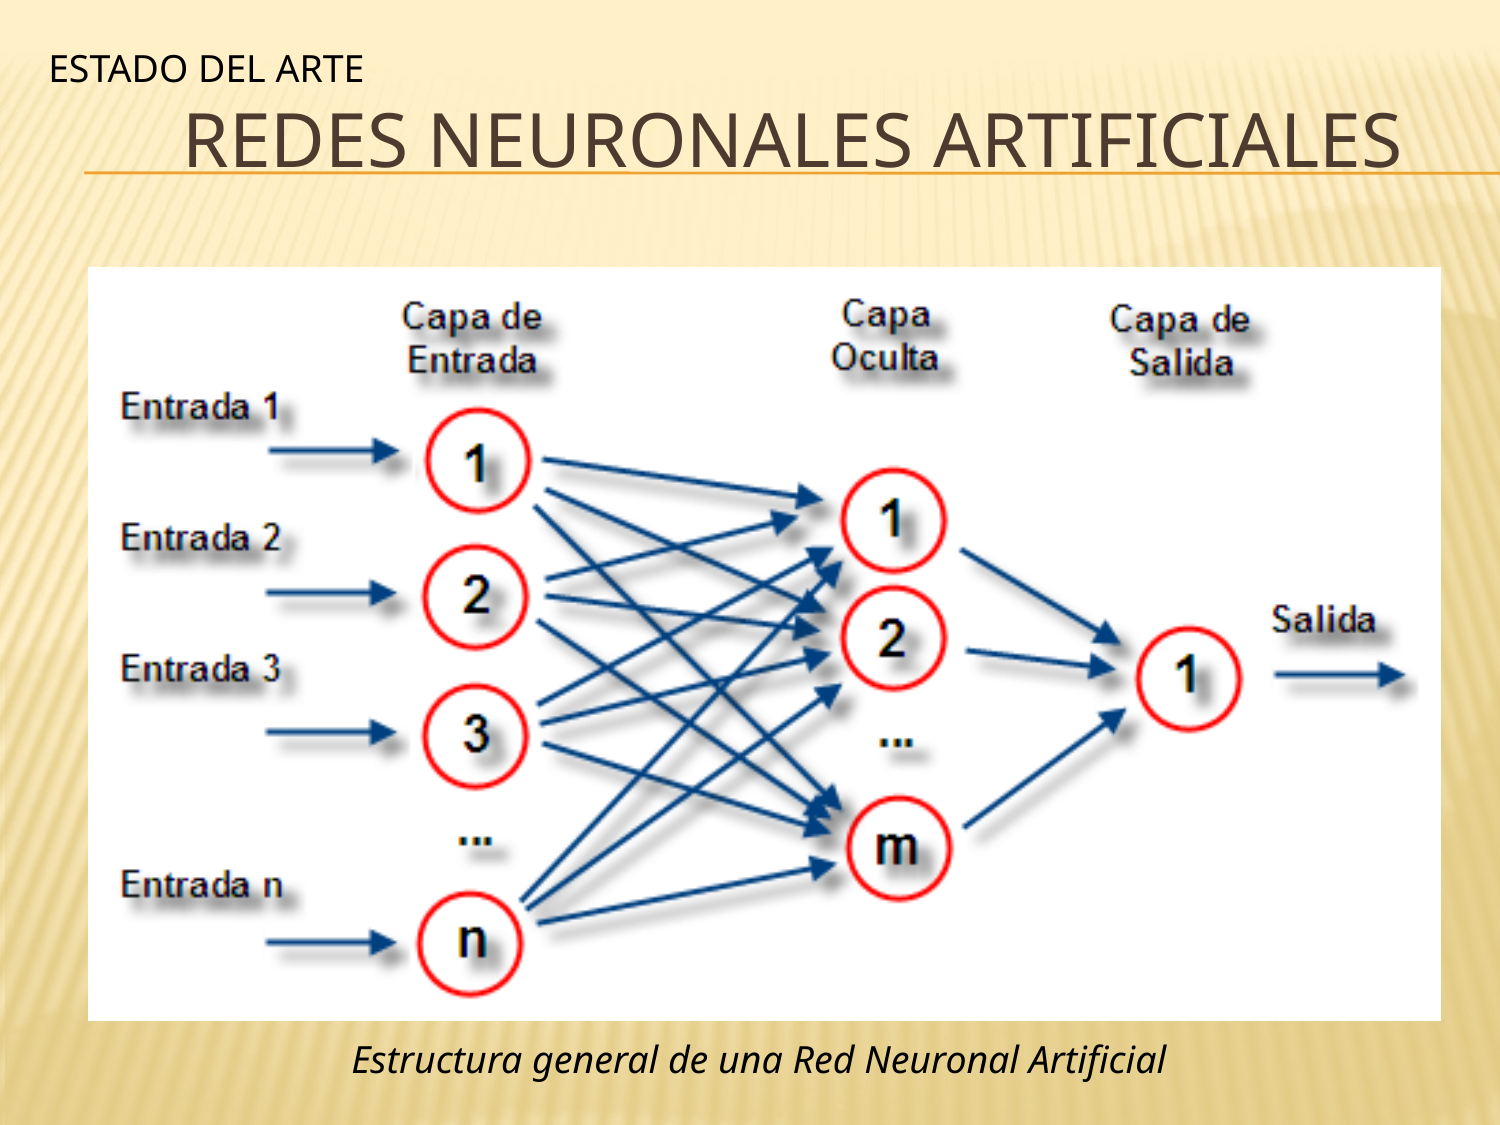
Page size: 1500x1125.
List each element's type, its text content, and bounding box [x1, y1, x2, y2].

text_box Estructura general de una Red Neuronal Artificial [336, 1040, 1223, 1089]
text_box ESTADO DEL ARTE [29, 32, 384, 103]
title REDES NEURONALES ARTIFICIALES [167, 67, 1500, 209]
picture [88, 266, 1441, 1022]
